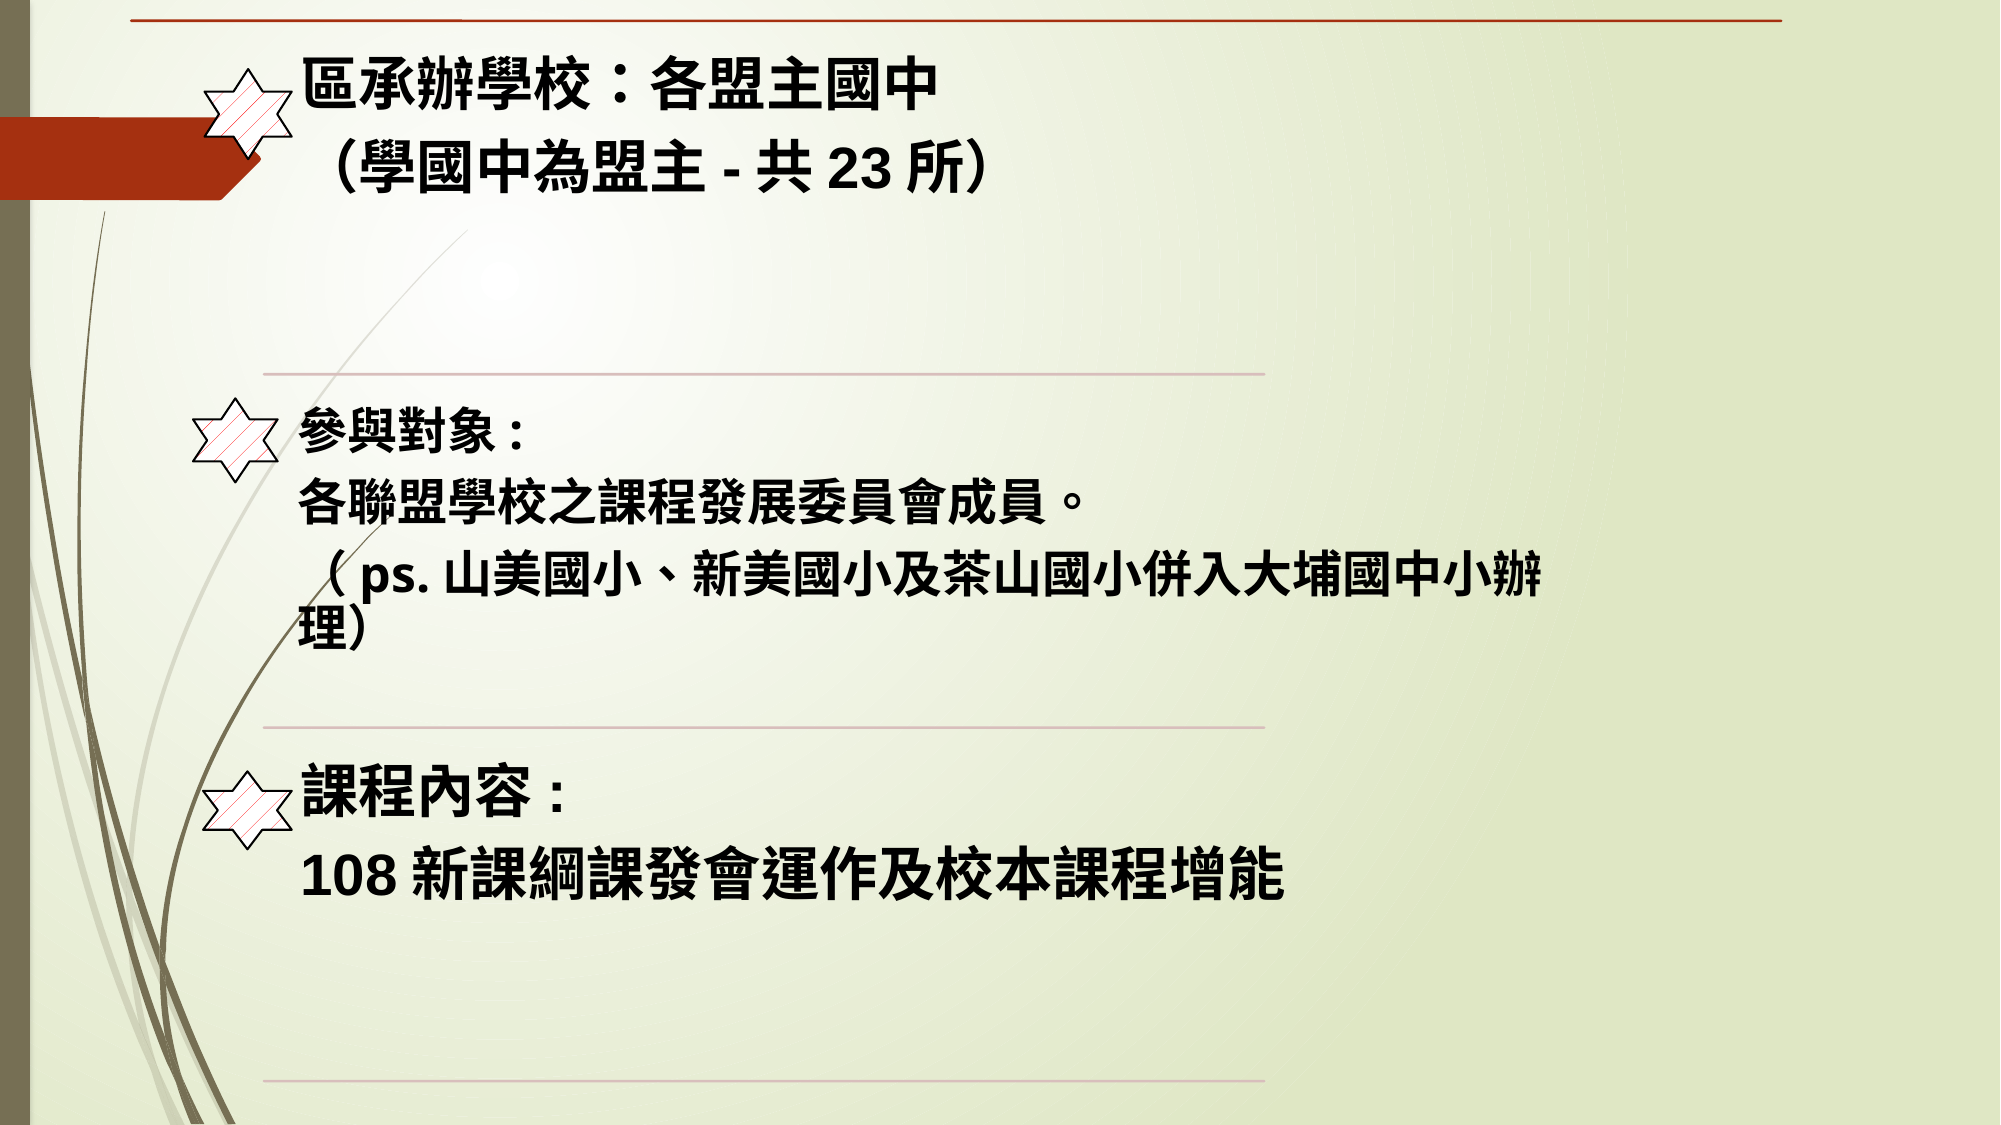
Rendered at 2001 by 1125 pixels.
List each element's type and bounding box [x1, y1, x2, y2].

text_box [130, 20, 1782, 1099]
